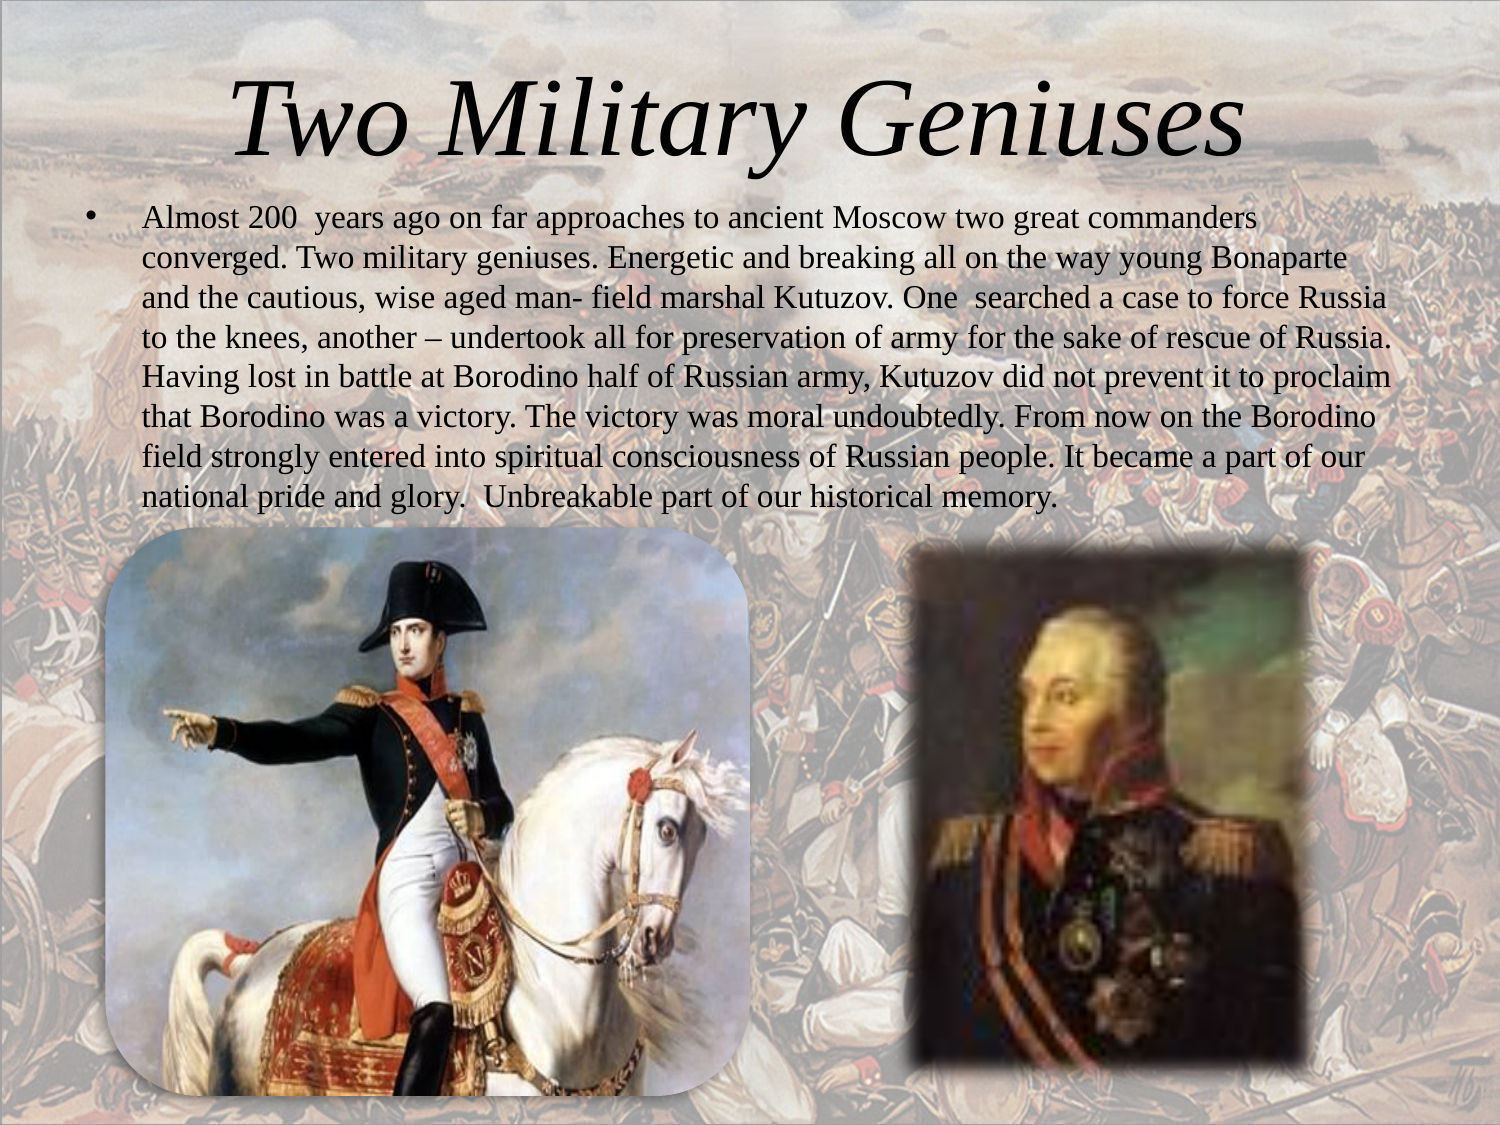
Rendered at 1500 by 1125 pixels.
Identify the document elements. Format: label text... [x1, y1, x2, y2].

picture [890, 527, 1325, 1089]
list Almost 200 years ago on far approaches to ancient Moscow two great commanders converged. Two military geniuses. Energetic and breaking all on the way young Bonaparte and the cautious, wise aged man- field marshal Kutuzov. One searched a case to force Russia to the knees, another – undertook all for preservation of army for the sake of rescue of Russia. Having lost in battle at Borodino half of Russian army, Kutuzov did not prevent it to proclaim that Borodino was a victory. The victory was moral undoubtedly. From now on the Borodino field strongly entered into spiritual consciousness of Russian people. It became a part of our national pride and glory. Unbreakable part of our historical memory. [70, 187, 1421, 931]
picture [105, 527, 751, 1097]
text_box Two Military Geniuses [210, 35, 1264, 185]
